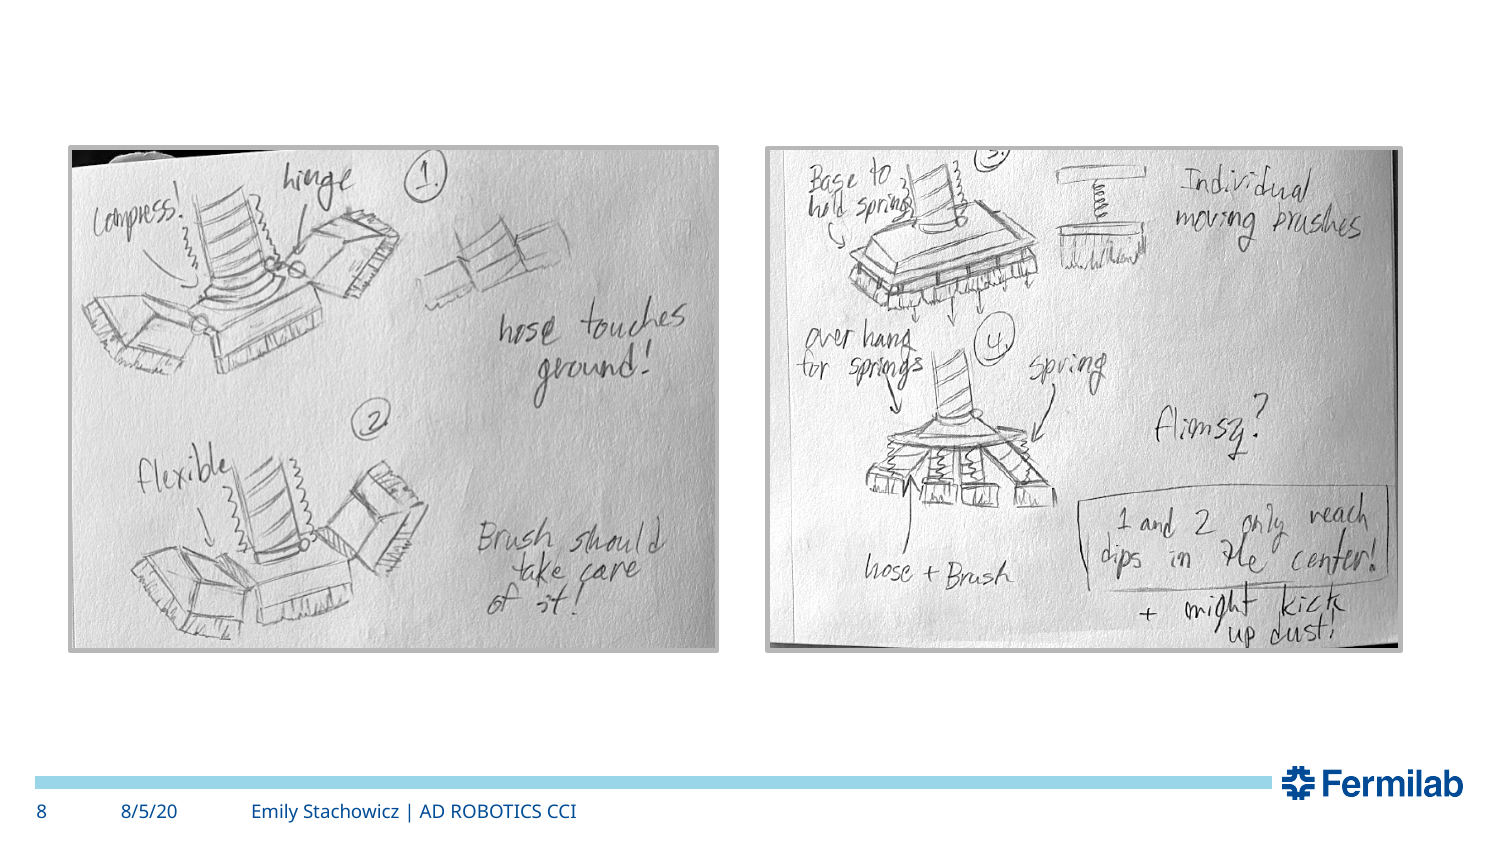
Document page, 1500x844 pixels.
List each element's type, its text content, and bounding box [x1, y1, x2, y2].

slide_number ‹#› [36, 800, 105, 830]
picture [769, 150, 1399, 649]
picture [1282, 766, 1463, 800]
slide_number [120, 800, 232, 830]
picture [72, 149, 715, 649]
footer Emily Stachowicz | AD ROBOTICS CCI [251, 800, 1277, 831]
